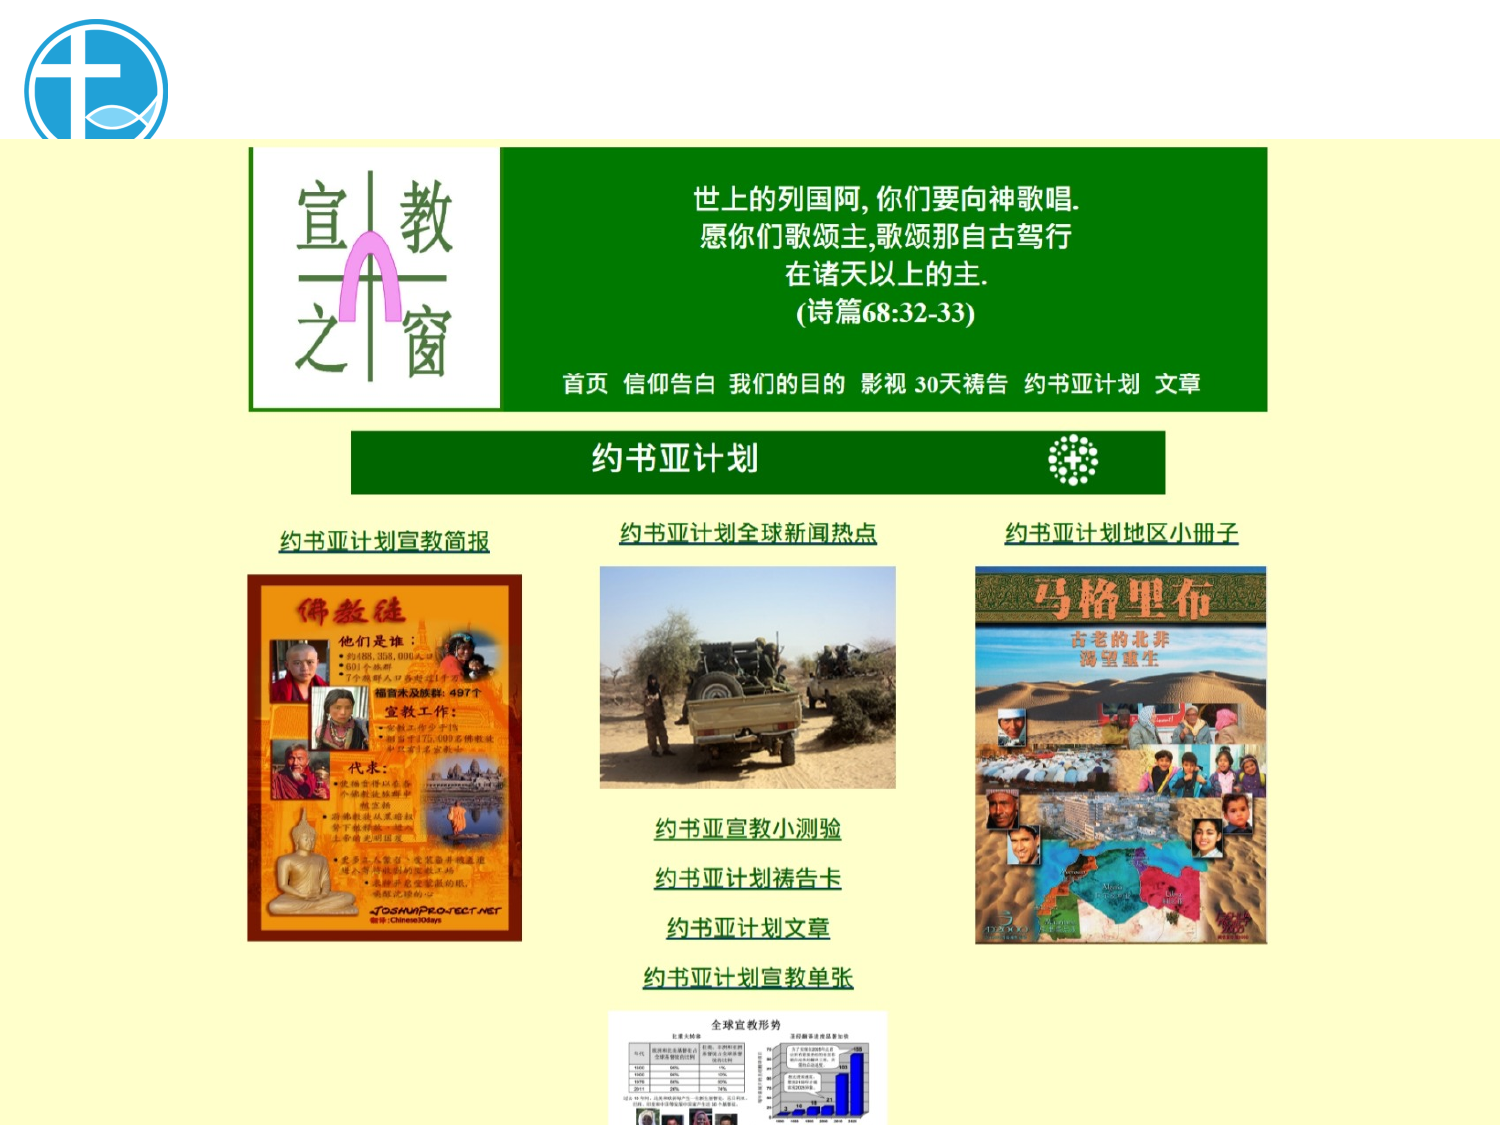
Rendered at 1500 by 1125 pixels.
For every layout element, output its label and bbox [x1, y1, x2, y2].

picture [0, 0, 1500, 139]
list [0, 139, 1500, 1125]
